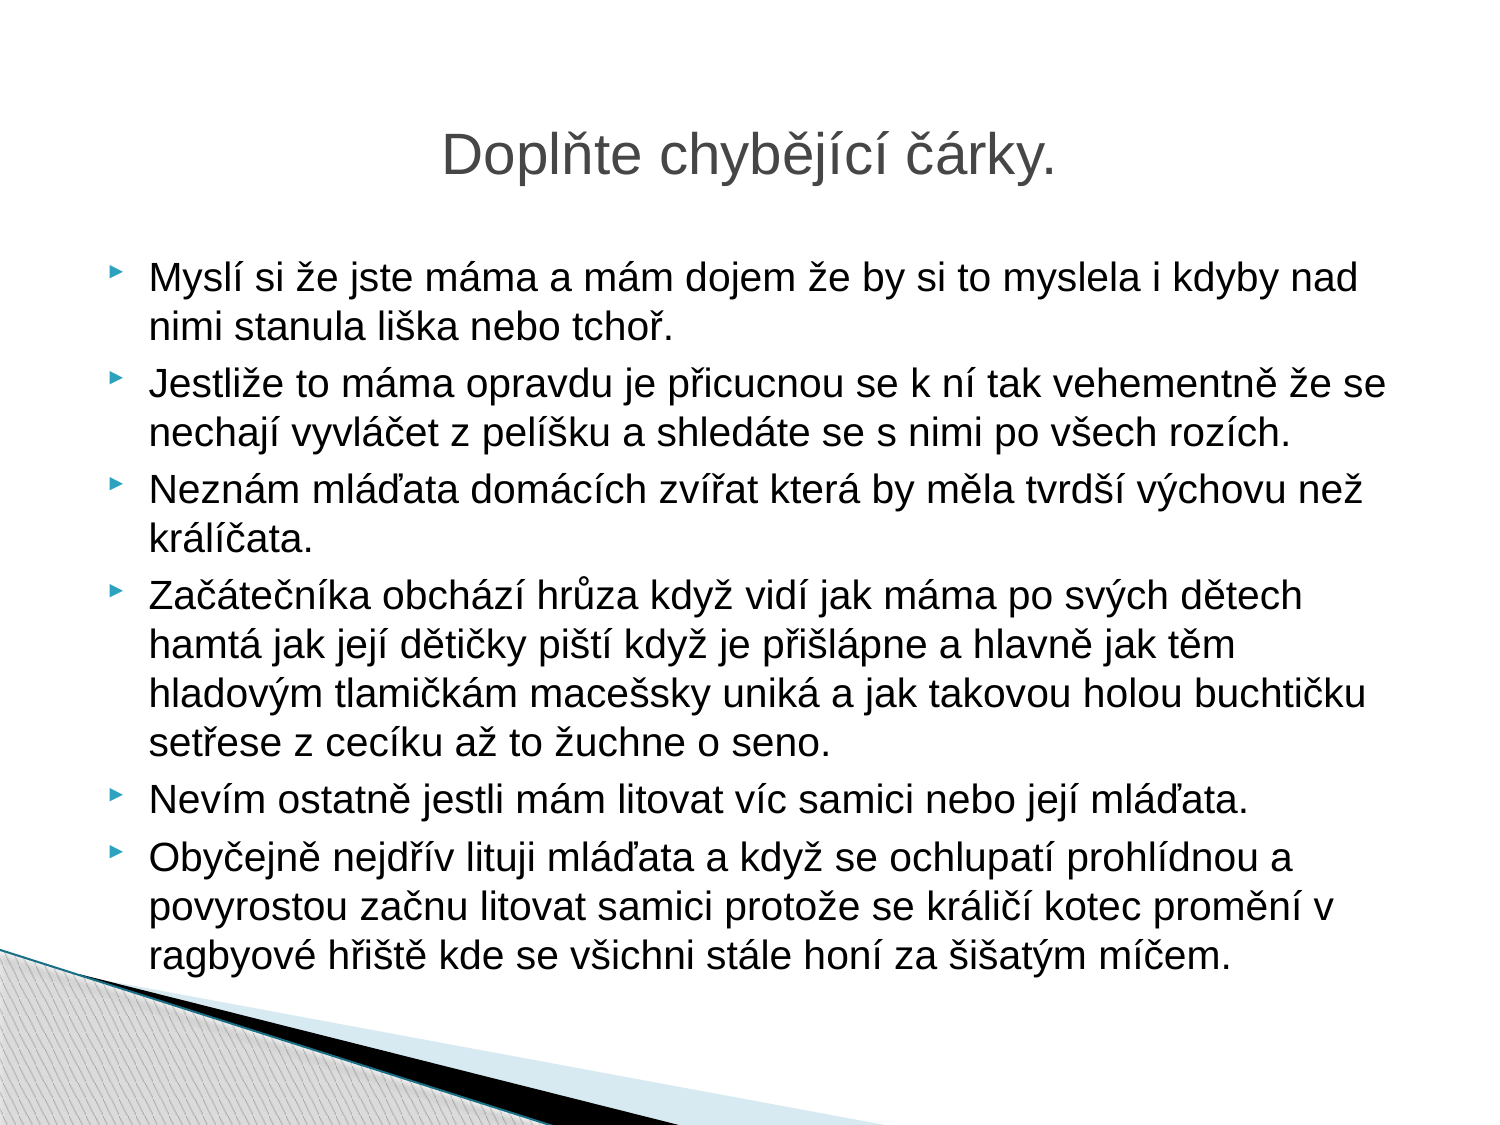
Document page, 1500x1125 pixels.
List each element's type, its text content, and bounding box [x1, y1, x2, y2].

title Doplňte chybějící čárky. [75, 98, 1425, 204]
list Myslí si že jste máma a mám dojem že by si to myslela i kdyby nad nimi stanula liška nebo tchoř. Jestliže to máma opravdu je přicucnou se k ní tak vehementně že se nechají vyvláčet z pelíšku a shledáte se s nimi po všech rozích. Neznám mláďata domácích zvířat která by měla tvrdší výchovu než králíčata. Začátečníka obchází hrůza když vidí jak máma po svých dětech hamtá jak její dětičky piští když je přišlápne a hlavně jak těm hladovým tlamičkám macešsky uniká a jak takovou holou buchtičku setřese z cecíku až to žuchne o seno. Nevím ostatně jestli mám litovat víc samici nebo její mláďata. Obyčejně nejdřív lituji mláďata a když se ochlupatí prohlídnou a povyrostou začnu litovat samici protože se králičí kotec promění v ragbyové hřiště kde se všichni stále honí za šišatým míčem. [75, 243, 1425, 986]
